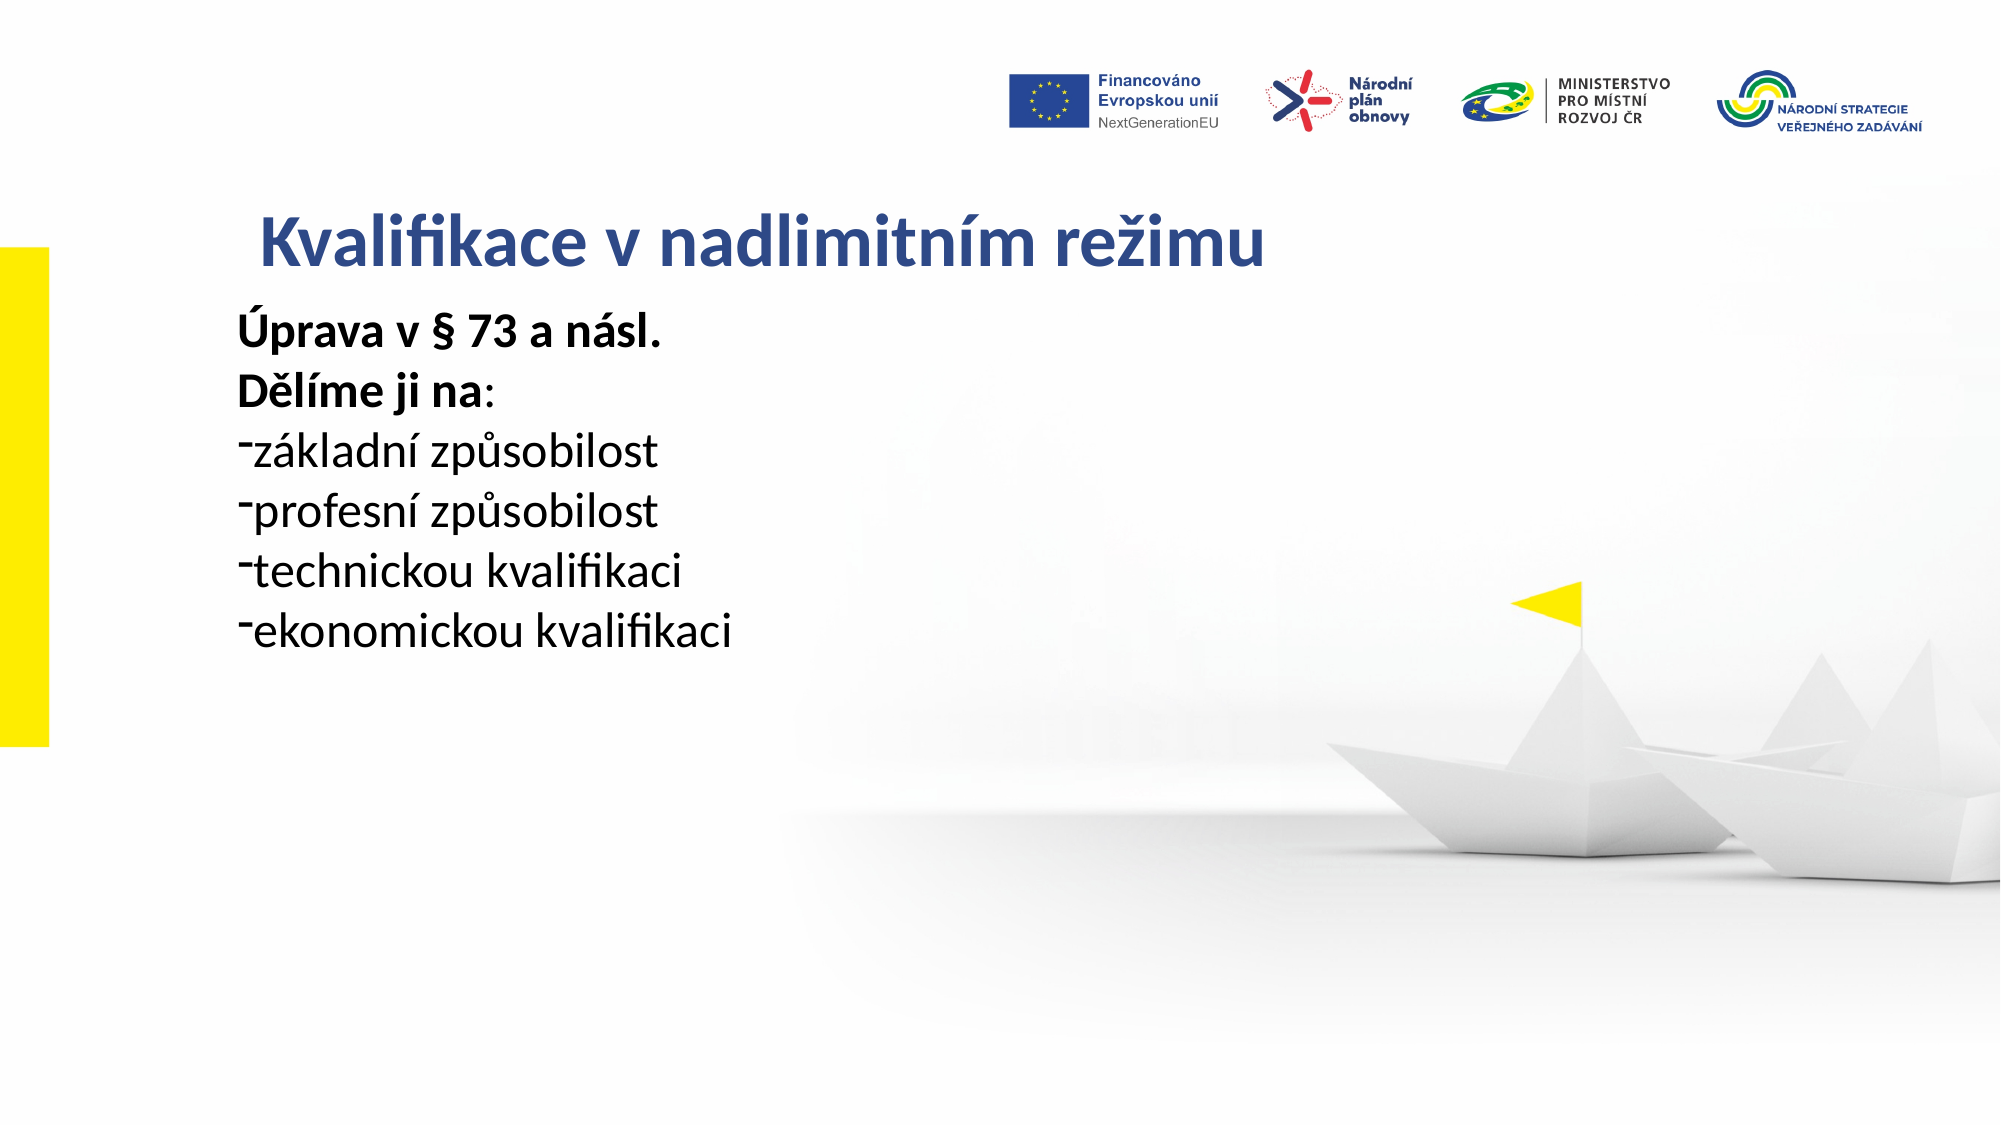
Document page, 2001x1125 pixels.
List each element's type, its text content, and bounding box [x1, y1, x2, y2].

text_box Úprava v § 73 a násl. Dělíme ji na: základní způsobilost profesní způsobilost technickou kvalifikaci ekonomickou kvalifikaci [222, 290, 1755, 1125]
picture [0, 0, 2001, 1125]
text_box Kvalifikace v nadlimitním režimu [245, 184, 1650, 290]
